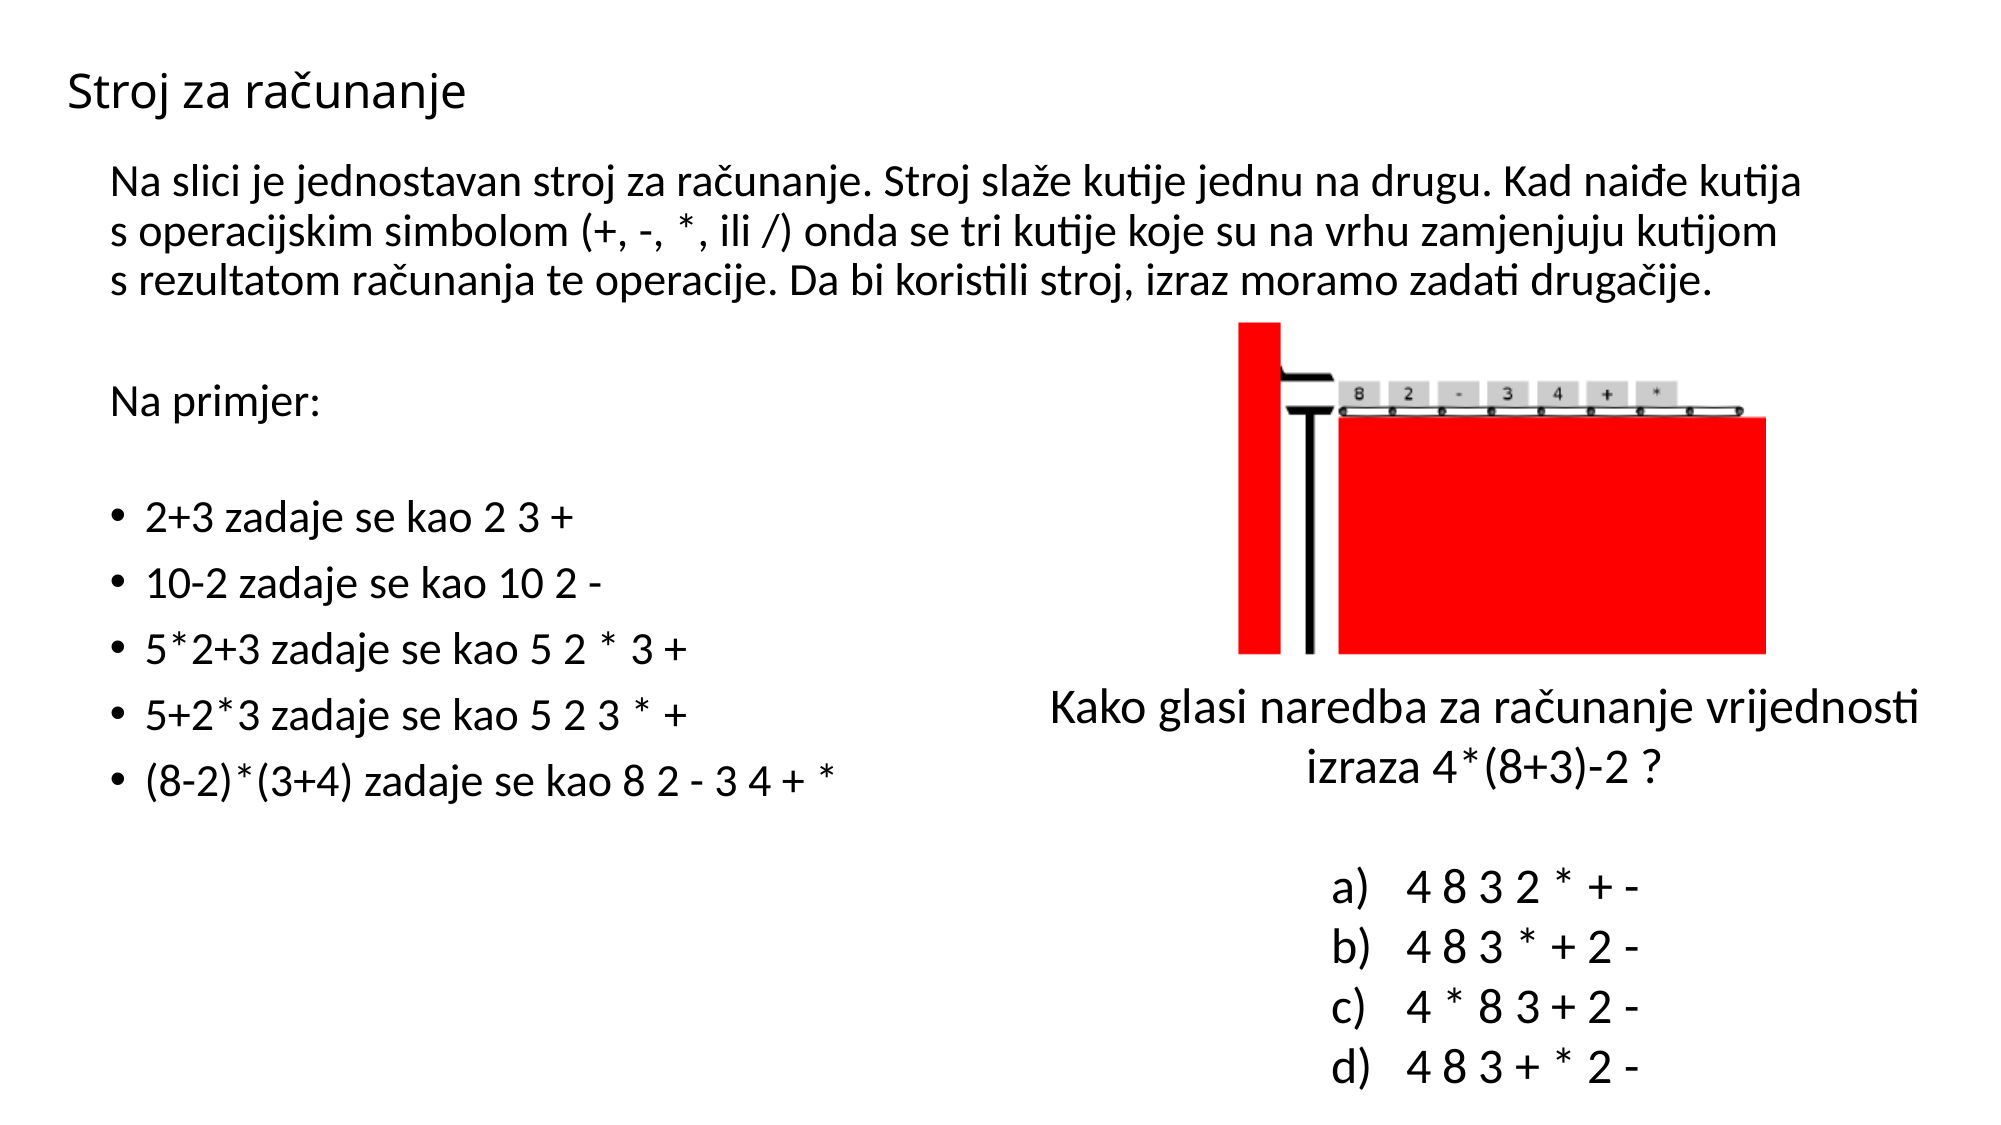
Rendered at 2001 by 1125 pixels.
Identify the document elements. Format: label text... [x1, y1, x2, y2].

list Na slici je jednostavan stroj za računanje. Stroj slaže kutije jednu na drugu. Kad naiđe kutija s operacijskim simbolom (+, -, *, ili /) onda se tri kutije koje su na vrhu zamjenjuju kutijom s rezultatom računanja te operacije. Da bi koristili stroj, izraz moramo zadati drugačije. Na primjer: 2+3 zadaje se kao 2 3 + 10-2 zadaje se kao 10 2 - 5*2+3 zadaje se kao 5 2 * 3 + 5+2*3 zadaje se kao 5 2 3 * + (8-2)*(3+4) zadaje se kao 8 2 - 3 4 + * [94, 149, 1820, 864]
text_box Kako glasi naredba za računanje vrijednosti izraza 4*(8+3)-2 ? 4 8 3 2 * + - 4 8 3 * + 2 - 4 * 8 3 + 2 - 4 8 3 + * 2 - [985, 666, 1986, 1101]
title Stroj za računanje [52, 59, 1863, 128]
picture [1234, 315, 1766, 656]
